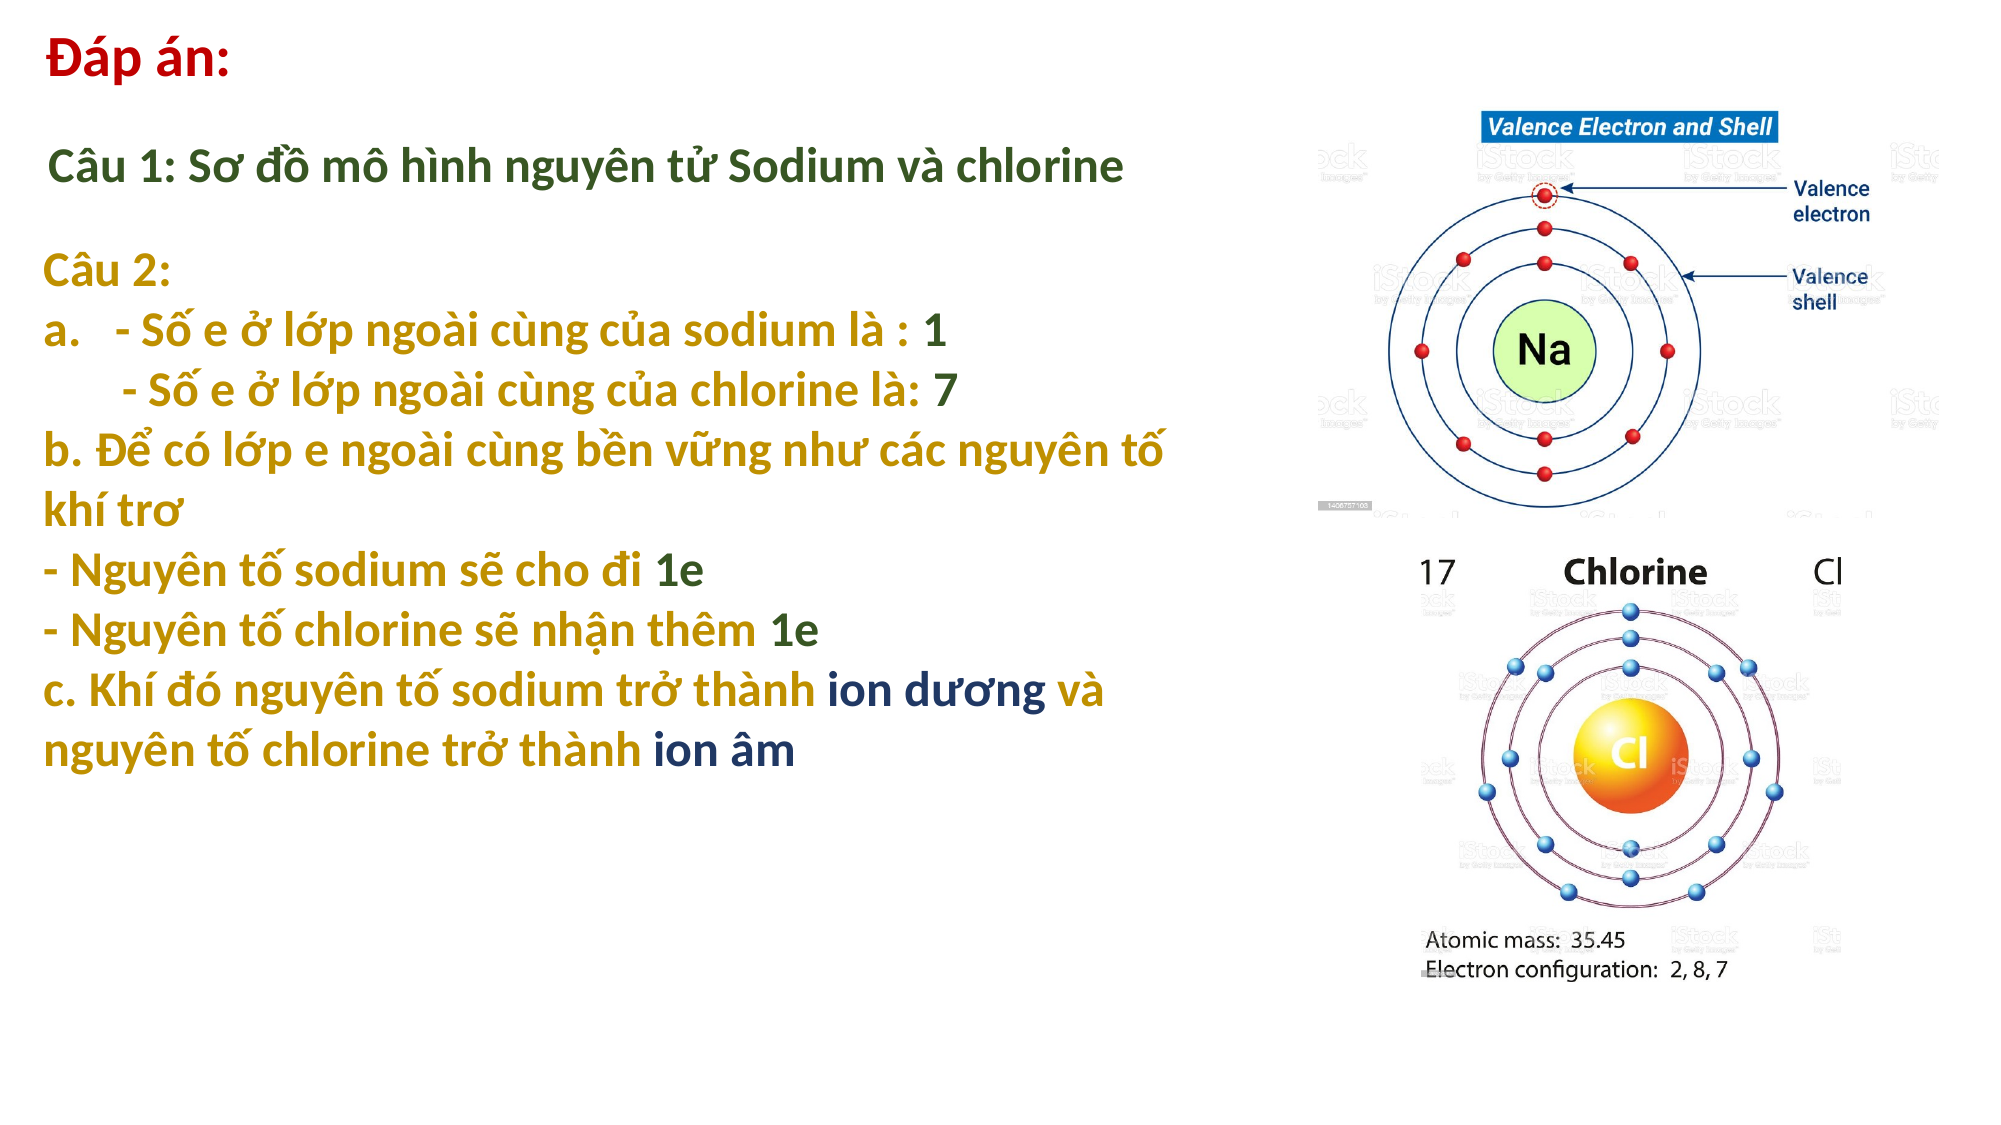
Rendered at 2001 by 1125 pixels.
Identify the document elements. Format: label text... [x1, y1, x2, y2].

picture [1318, 96, 1939, 518]
text_box Đáp án: [30, 10, 260, 96]
text_box Câu 2: a. - Số e ở lớp ngoài cùng của sodium là : 1 - Số e ở lớp ngoài cùng của chlorine là: 7 b. Để có lớp e ngoài cùng bền vững như các nguyên tố khí trơ - Nguyên tố sodium sẽ cho đi 1e - Nguyên tố chlorine sẽ nhận thêm 1e c. Khí đó nguyên tố sodium trở thành ion dương và nguyên tố chlorine trở thành ion âm [28, 228, 1245, 844]
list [1421, 557, 1842, 983]
text_box Câu 1: Sơ đồ mô hình nguyên tử Sodium và chlorine [34, 124, 1141, 200]
